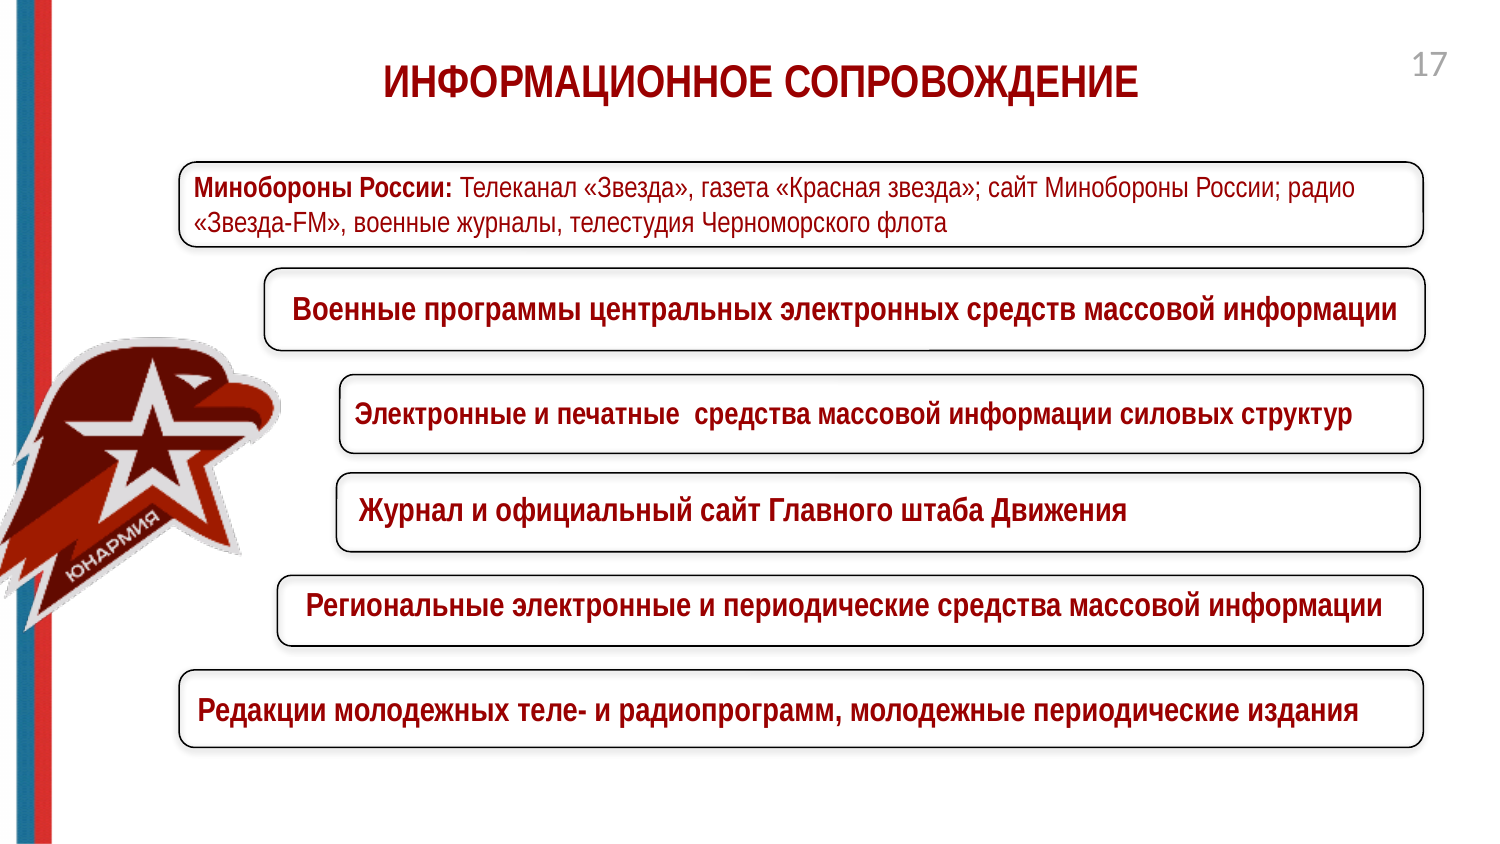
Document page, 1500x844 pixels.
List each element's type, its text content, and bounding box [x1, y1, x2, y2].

text_box Минобороны России: Телеканал «Звезда», газета «Красная звезда»; сайт Минобороны России; радио «Звезда-FM», военные журналы, телестудия Черноморского флота [179, 160, 1376, 246]
text_box [293, 574, 1424, 647]
text_box [339, 373, 1424, 385]
text_box Редакции молодежных теле- и радиопрограмм, молодежные периодические издания [182, 680, 1400, 736]
text_box 17 [1387, 32, 1471, 92]
text_box ИНФОРМАЦИОННОЕ СОПРОВОЖДЕНИЕ [64, 43, 1459, 114]
text_box [293, 335, 1426, 352]
text_box [178, 669, 1425, 749]
text_box Электронные и печатные средства массовой информации силовых структур [339, 385, 1424, 438]
text_box Военные программы центральных электронных средств массовой информации [290, 280, 1435, 335]
text_box [265, 267, 1426, 280]
text_box [189, 161, 1425, 248]
text_box [449, 388, 1425, 455]
text_box Региональные электронные и периодические средства массовой информации [293, 575, 1412, 631]
text_box [335, 472, 1421, 553]
picture [0, 0, 451, 843]
